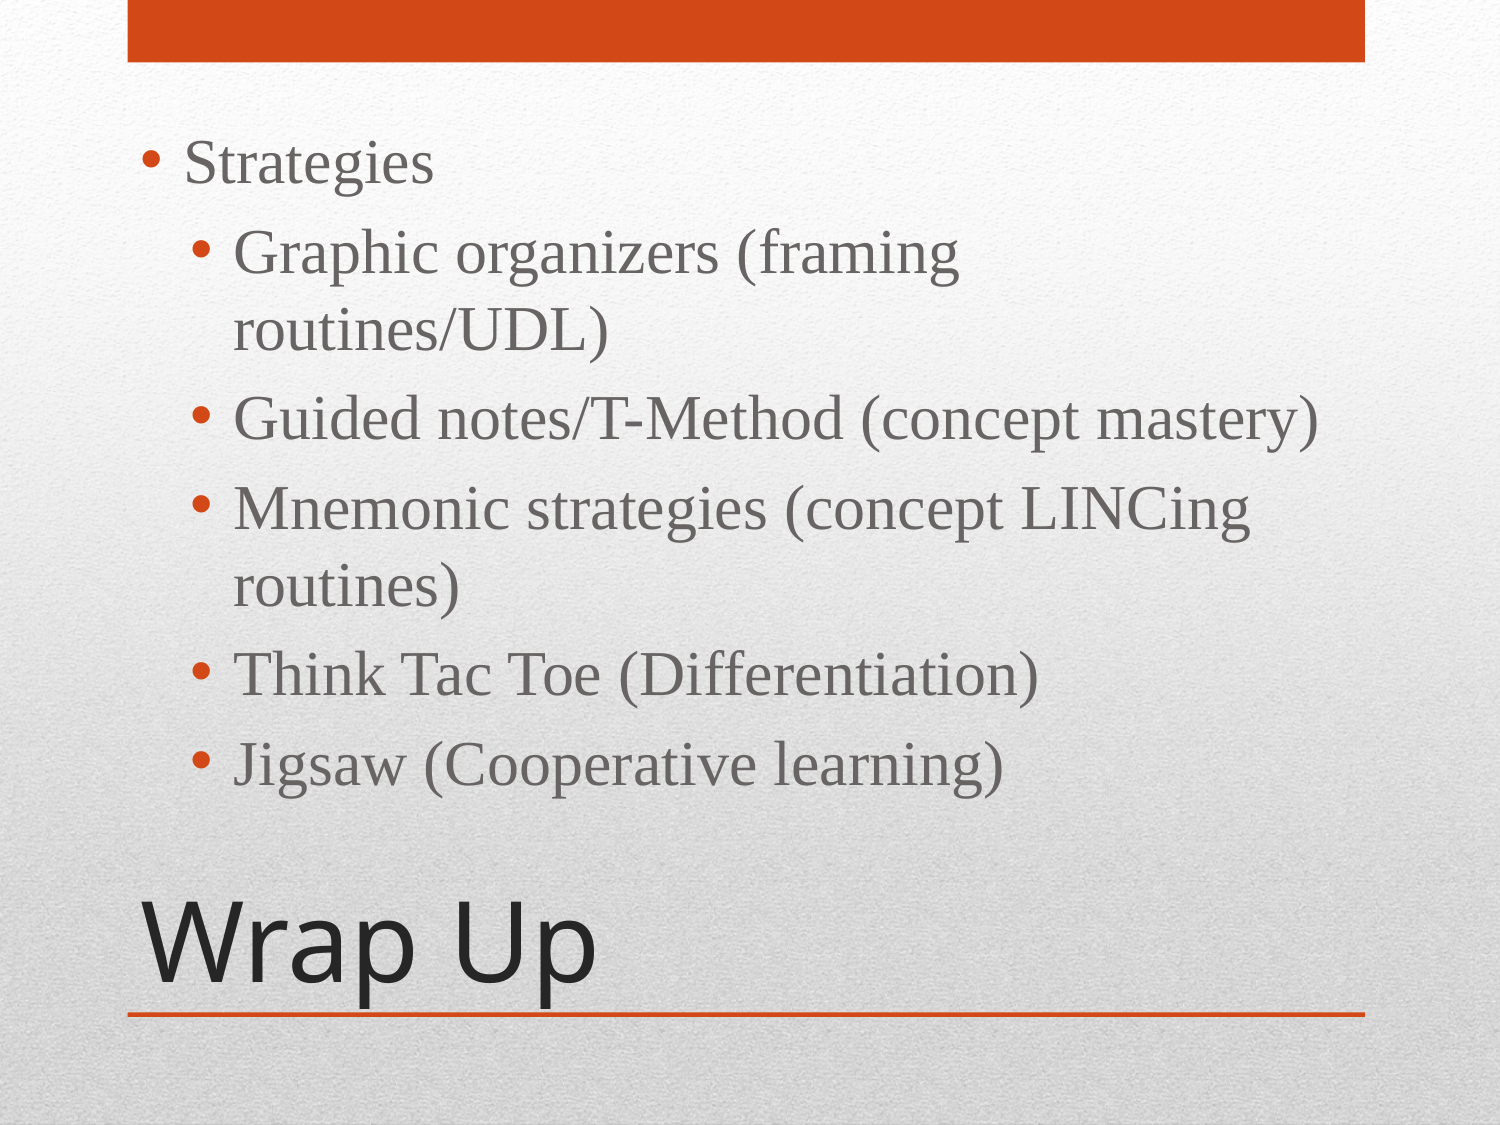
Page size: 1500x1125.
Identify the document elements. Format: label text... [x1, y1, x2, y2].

title Wrap Up [125, 863, 1238, 1013]
list Strategies Graphic organizers (framing routines/UDL) Guided notes/T-Method (concept mastery) Mnemonic strategies (concept LINCing routines) Think Tac Toe (Differentiation) Jigsaw (Cooperative learning) [125, 112, 1363, 863]
